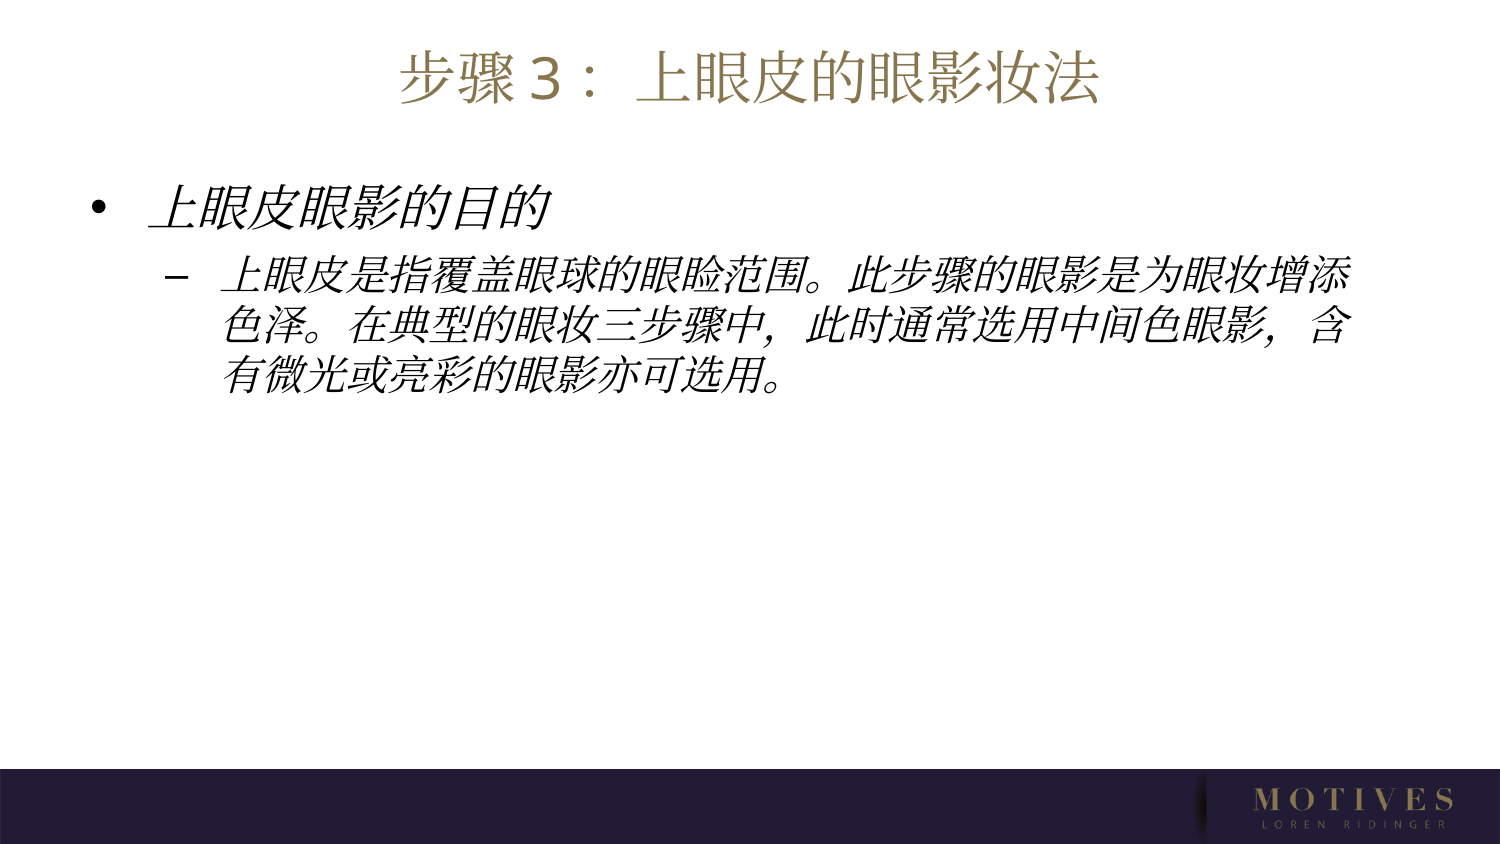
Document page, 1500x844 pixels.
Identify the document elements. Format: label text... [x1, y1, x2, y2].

list 上眼皮眼影的目的 上眼皮是指覆盖眼球的眼睑范围。此步骤的眼影是为眼妆增添色泽。在典型的眼妆三步骤中，此时通常选用中间色眼影，含有微光或亮彩的眼影亦可选用。 [82, 168, 1362, 817]
title 步骤3：上眼皮的眼影妆法 [0, 33, 1500, 198]
picture [0, 769, 1500, 844]
